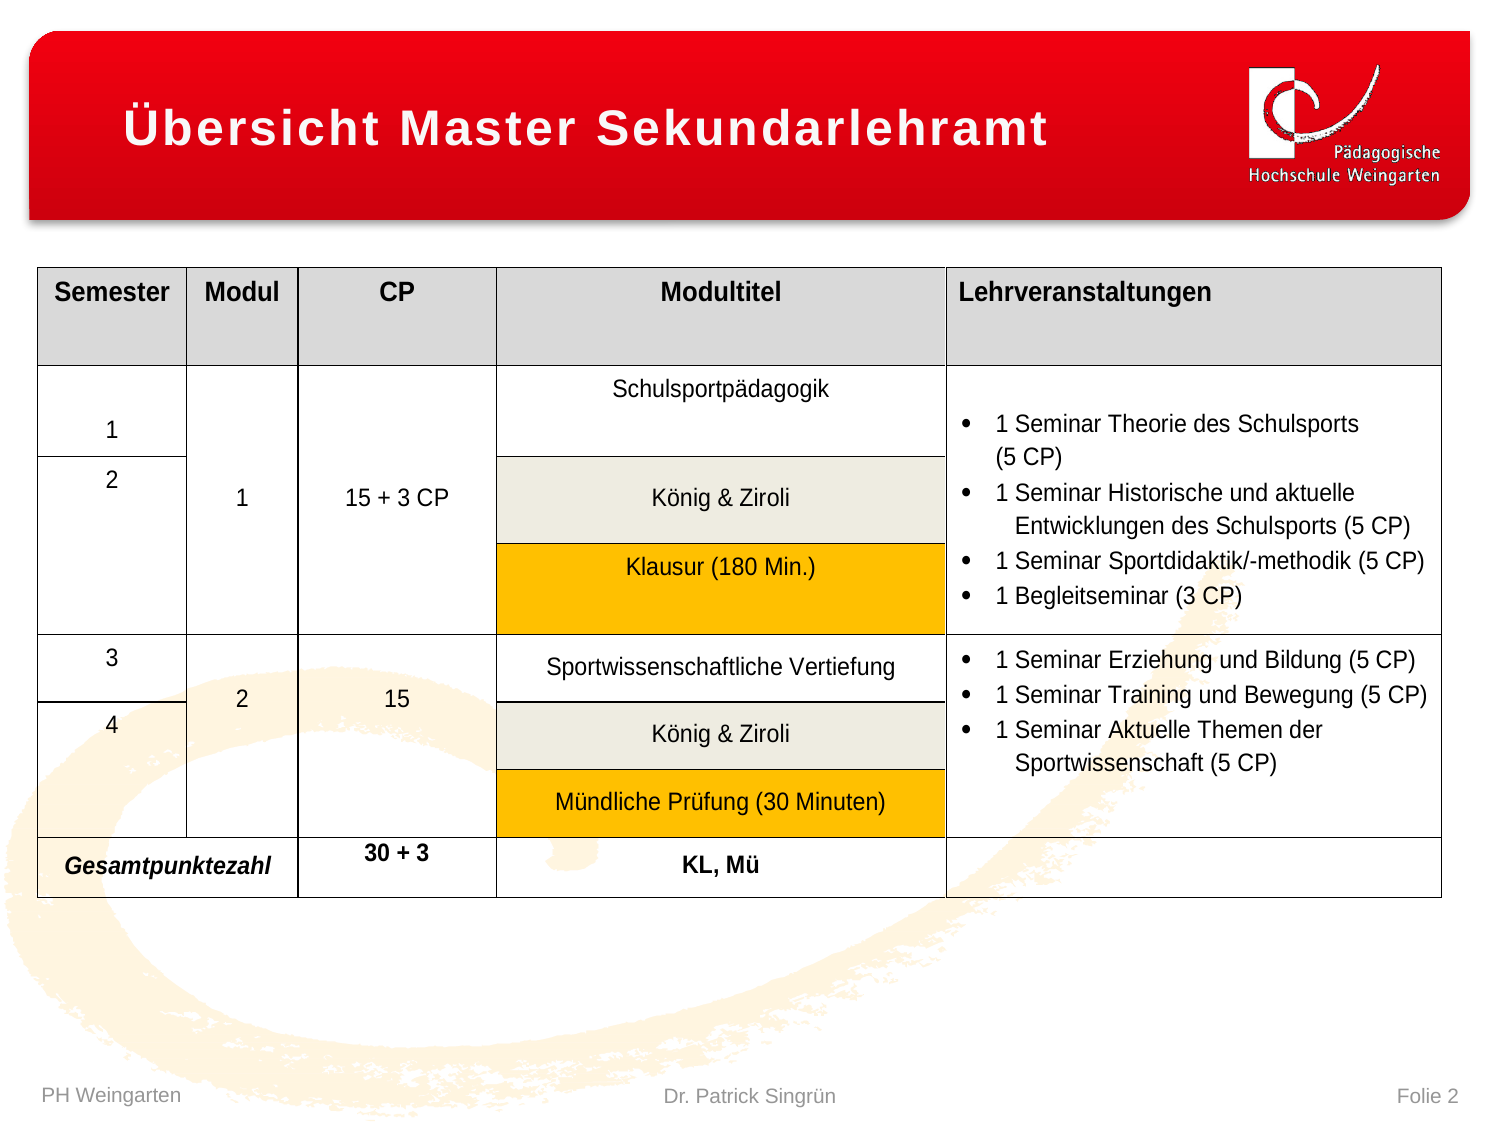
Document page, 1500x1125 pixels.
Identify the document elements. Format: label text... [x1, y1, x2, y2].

picture [1341, 58, 1454, 192]
footer Dr. Patrick Singrün [512, 1082, 988, 1125]
slide_number Folie 2 [1146, 1082, 1460, 1121]
title Übersicht Master Sekundarlehramt [41, 42, 1341, 208]
slide_number PH Weingarten [40, 1080, 379, 1125]
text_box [0, 266, 1500, 965]
